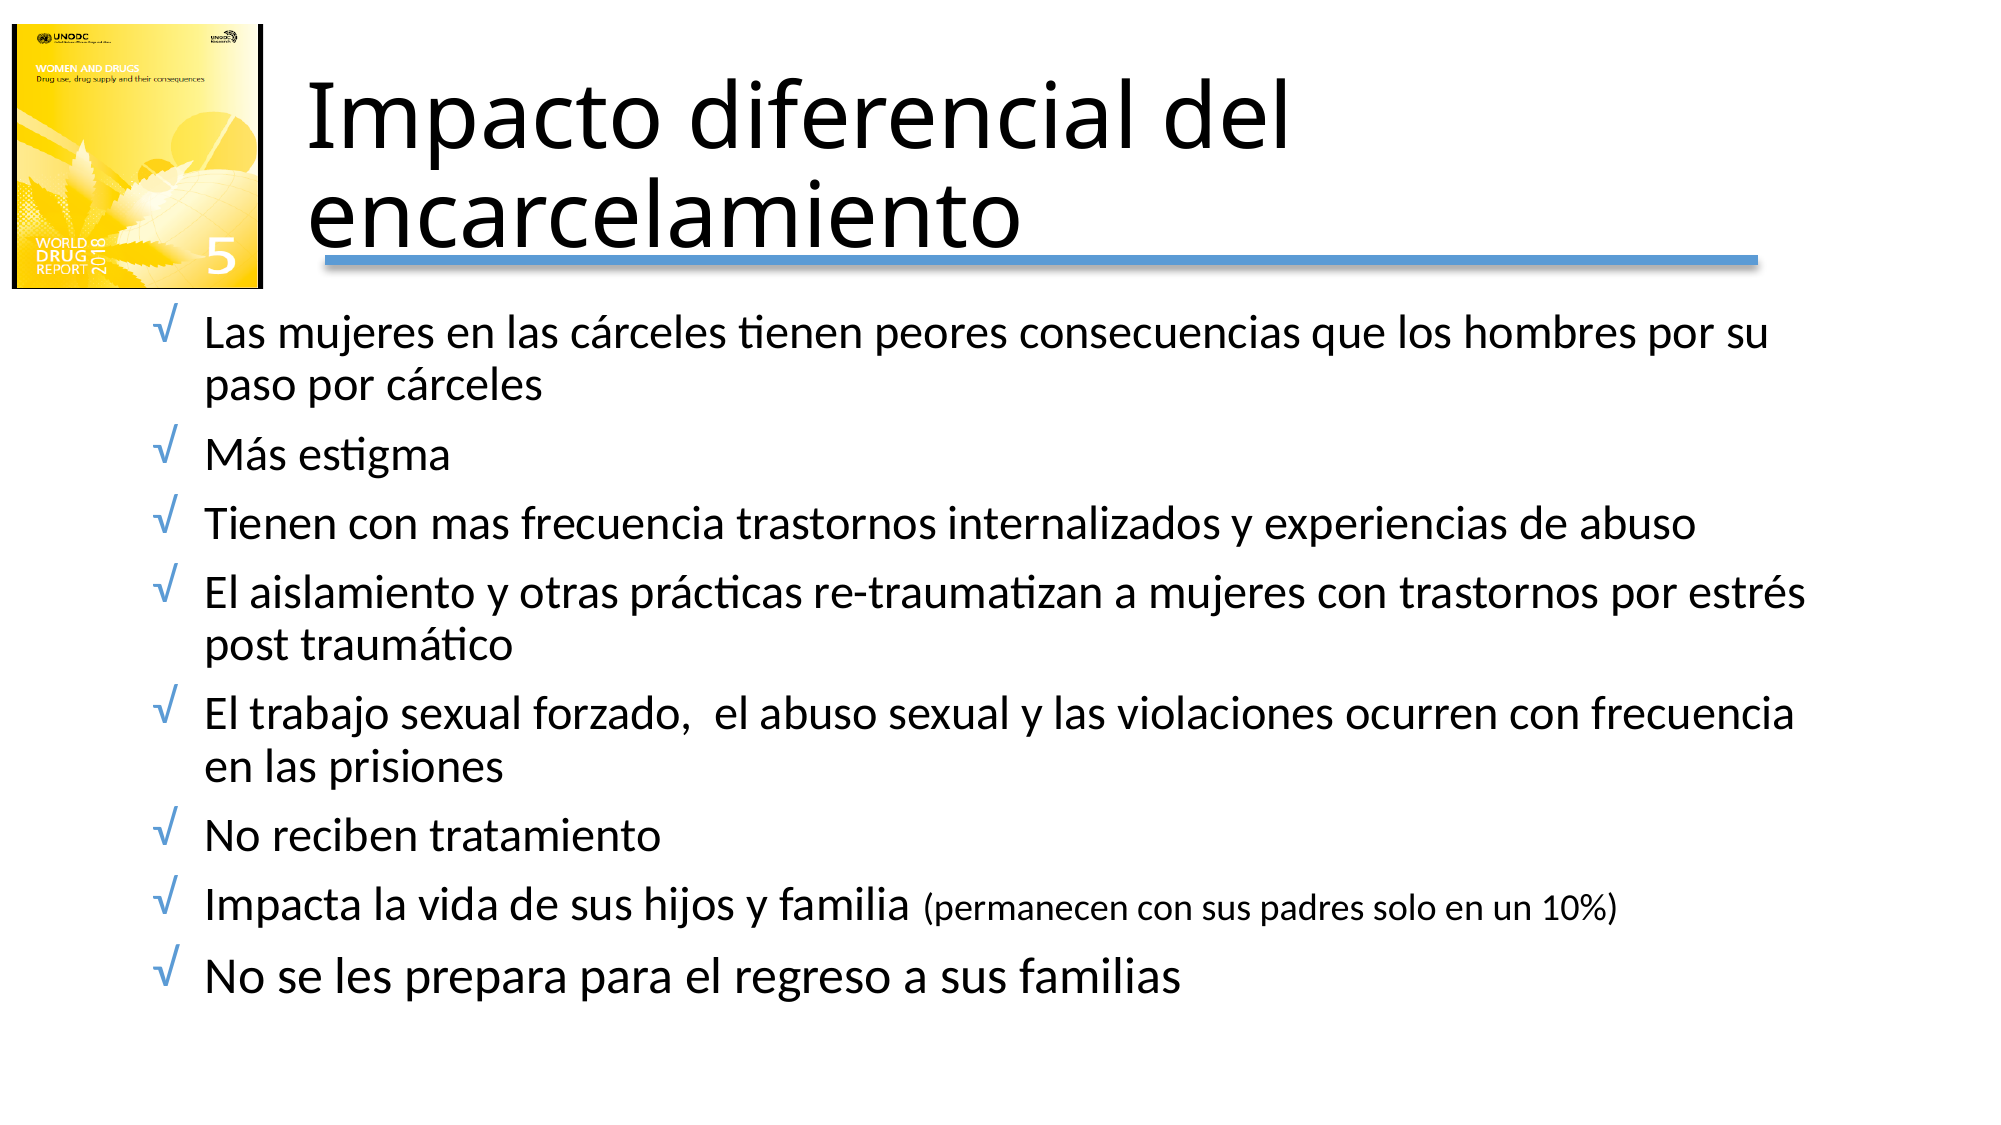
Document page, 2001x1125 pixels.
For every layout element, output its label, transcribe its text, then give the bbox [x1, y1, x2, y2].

list Las mujeres en las cárceles tienen peores consecuencias que los hombres por su paso por cárceles Más estigma Tienen con mas frecuencia trastornos internalizados y experiencias de abuso El aislamiento y otras prácticas re-traumatizan a mujeres con trastornos por estrés post traumático El trabajo sexual forzado, el abuso sexual y las violaciones ocurren con frecuencia en las prisiones No reciben tratamiento Impacta la vida de sus hijos y familia (permanecen con sus padres solo en un 10%) No se les prepara para el regreso a sus familias [137, 299, 1863, 1014]
title Impacto diferencial del encarcelamiento [291, 59, 1863, 278]
picture [11, 24, 264, 289]
